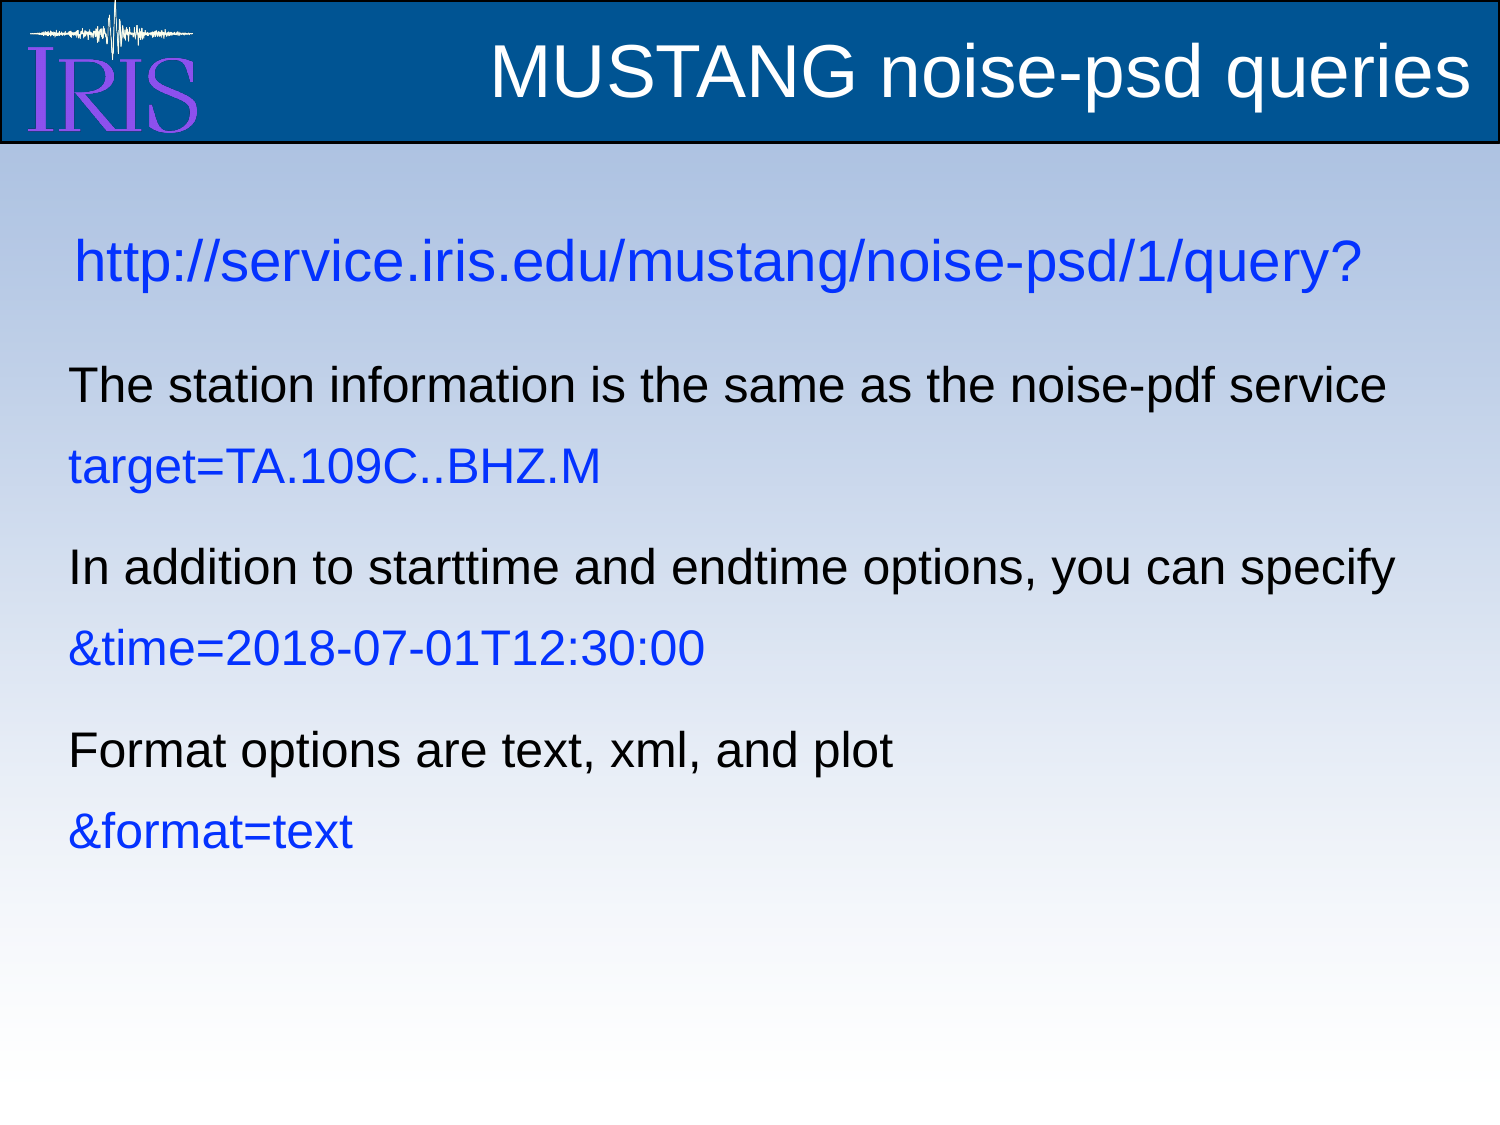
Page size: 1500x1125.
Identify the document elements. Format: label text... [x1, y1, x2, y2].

picture [28, 0, 197, 133]
text_box MUSTANG noise-psd queries [255, 14, 1487, 120]
text_box The station information is the same as the noise-pdf service target=TA.109C..BHZ.M In addition to starttime and endtime options, you can specify &time=2018-07-01T12:30:00 Format options are text, xml, and plot &format=text [53, 344, 1447, 916]
picture [0, 144, 1500, 1125]
text_box http://service.iris.edu/mustang/noise-psd/1/query? [59, 215, 1380, 301]
